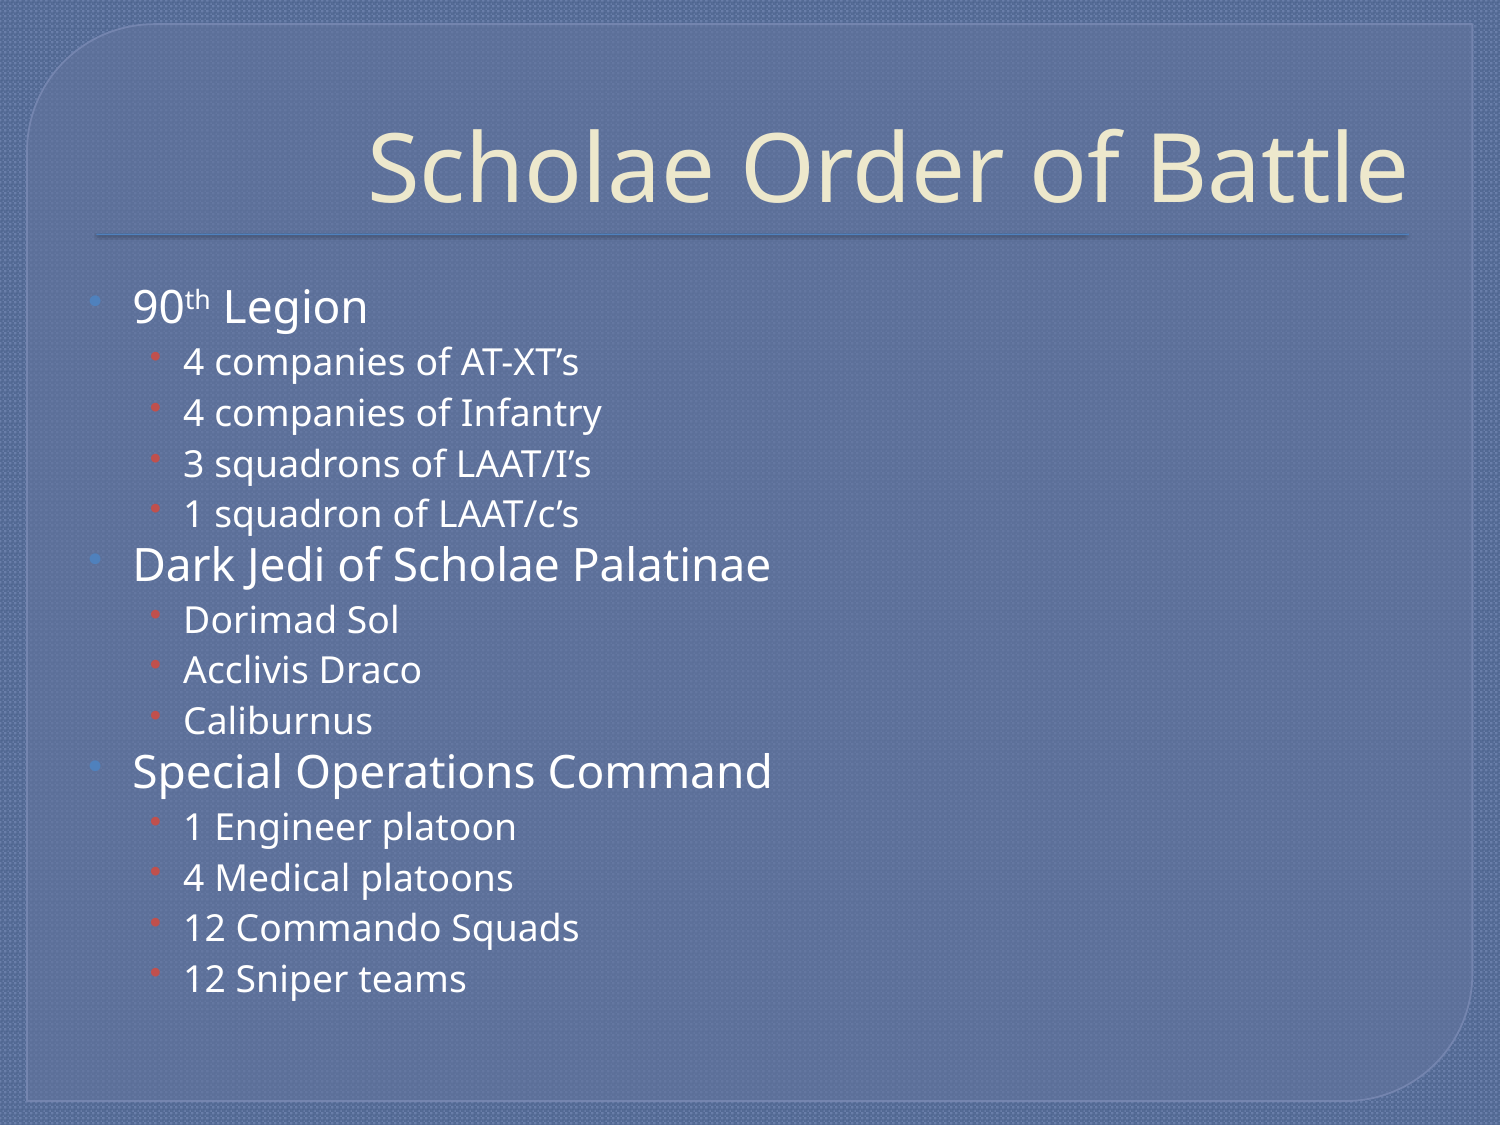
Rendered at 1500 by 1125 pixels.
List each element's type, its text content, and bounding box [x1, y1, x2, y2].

title Scholae Order of Battle [75, 41, 1425, 230]
list 90th Legion 4 companies of AT-XT’s 4 companies of Infantry 3 squadrons of LAAT/I’s 1 squadron of LAAT/c’s Dark Jedi of Scholae Palatinae Dorimad Sol Acclivis Draco Caliburnus Special Operations Command 1 Engineer platoon 4 Medical platoons 12 Commando Squads 12 Sniper teams [75, 270, 1425, 1013]
